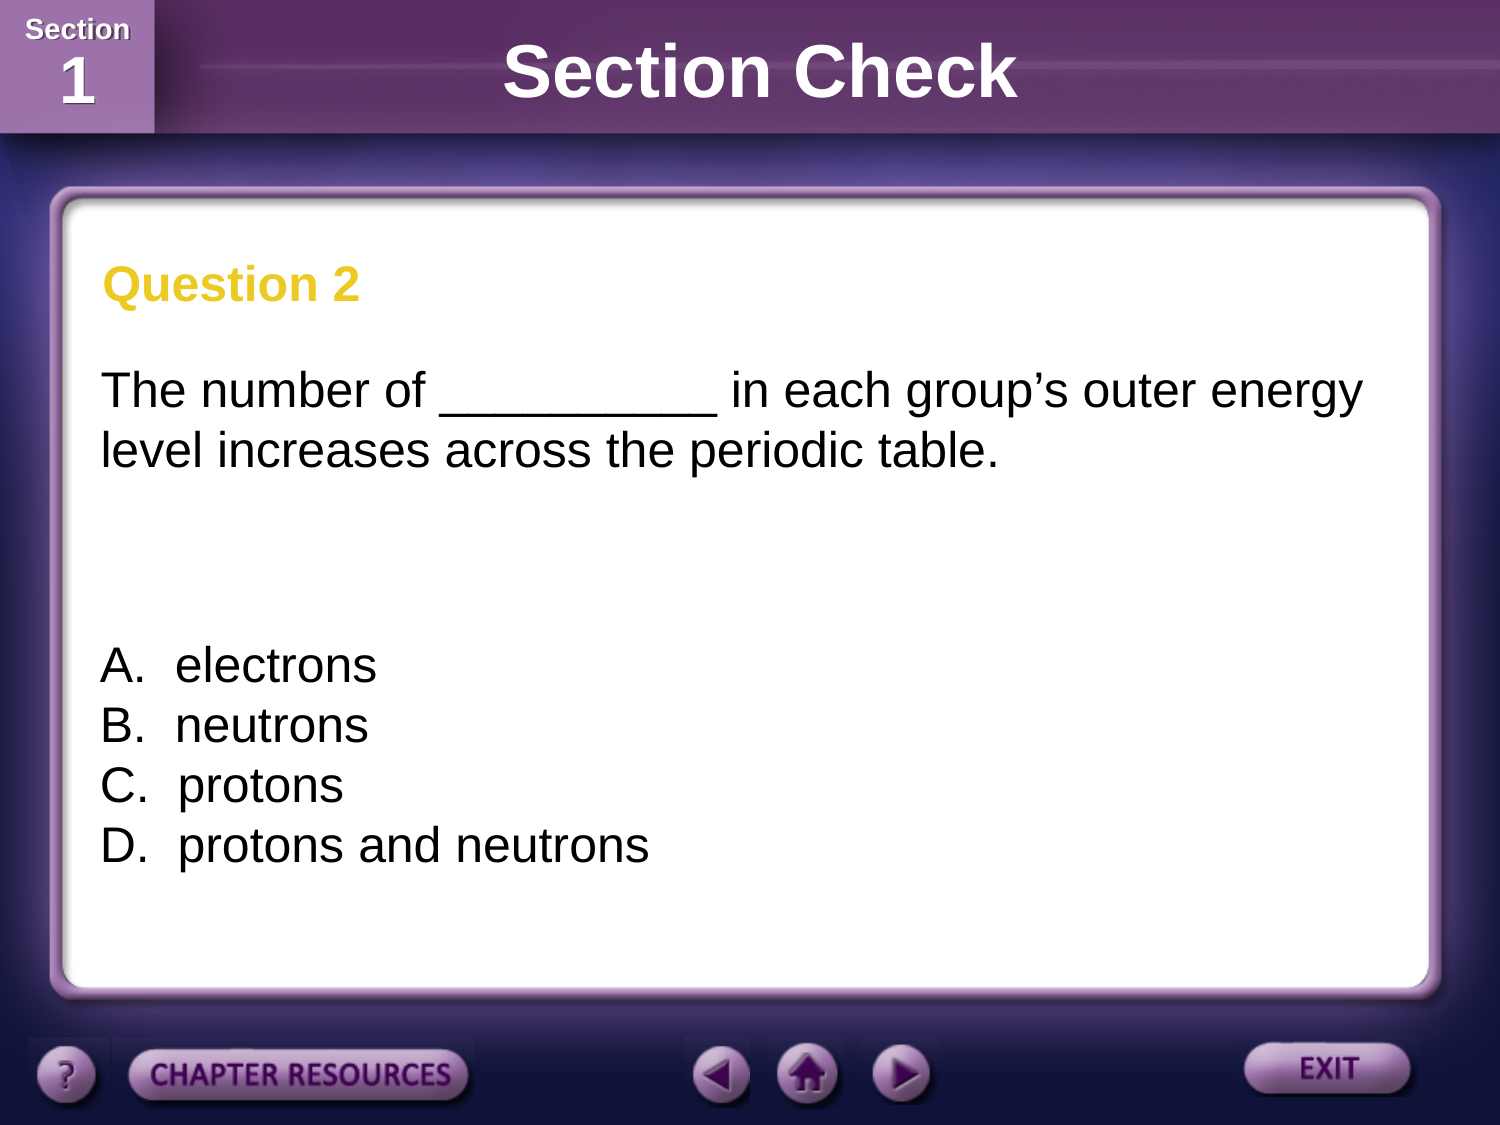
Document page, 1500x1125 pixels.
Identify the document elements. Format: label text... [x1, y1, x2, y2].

text_box A. electrons B. neutrons C. protons D. protons and neutrons [85, 624, 1387, 880]
text_box Section Check [487, 10, 1038, 124]
picture [0, 0, 1500, 1125]
text_box Question 2 [87, 251, 376, 320]
text_box The number of __________ in each group’s outer energy level increases across the periodic table. [85, 349, 1388, 485]
